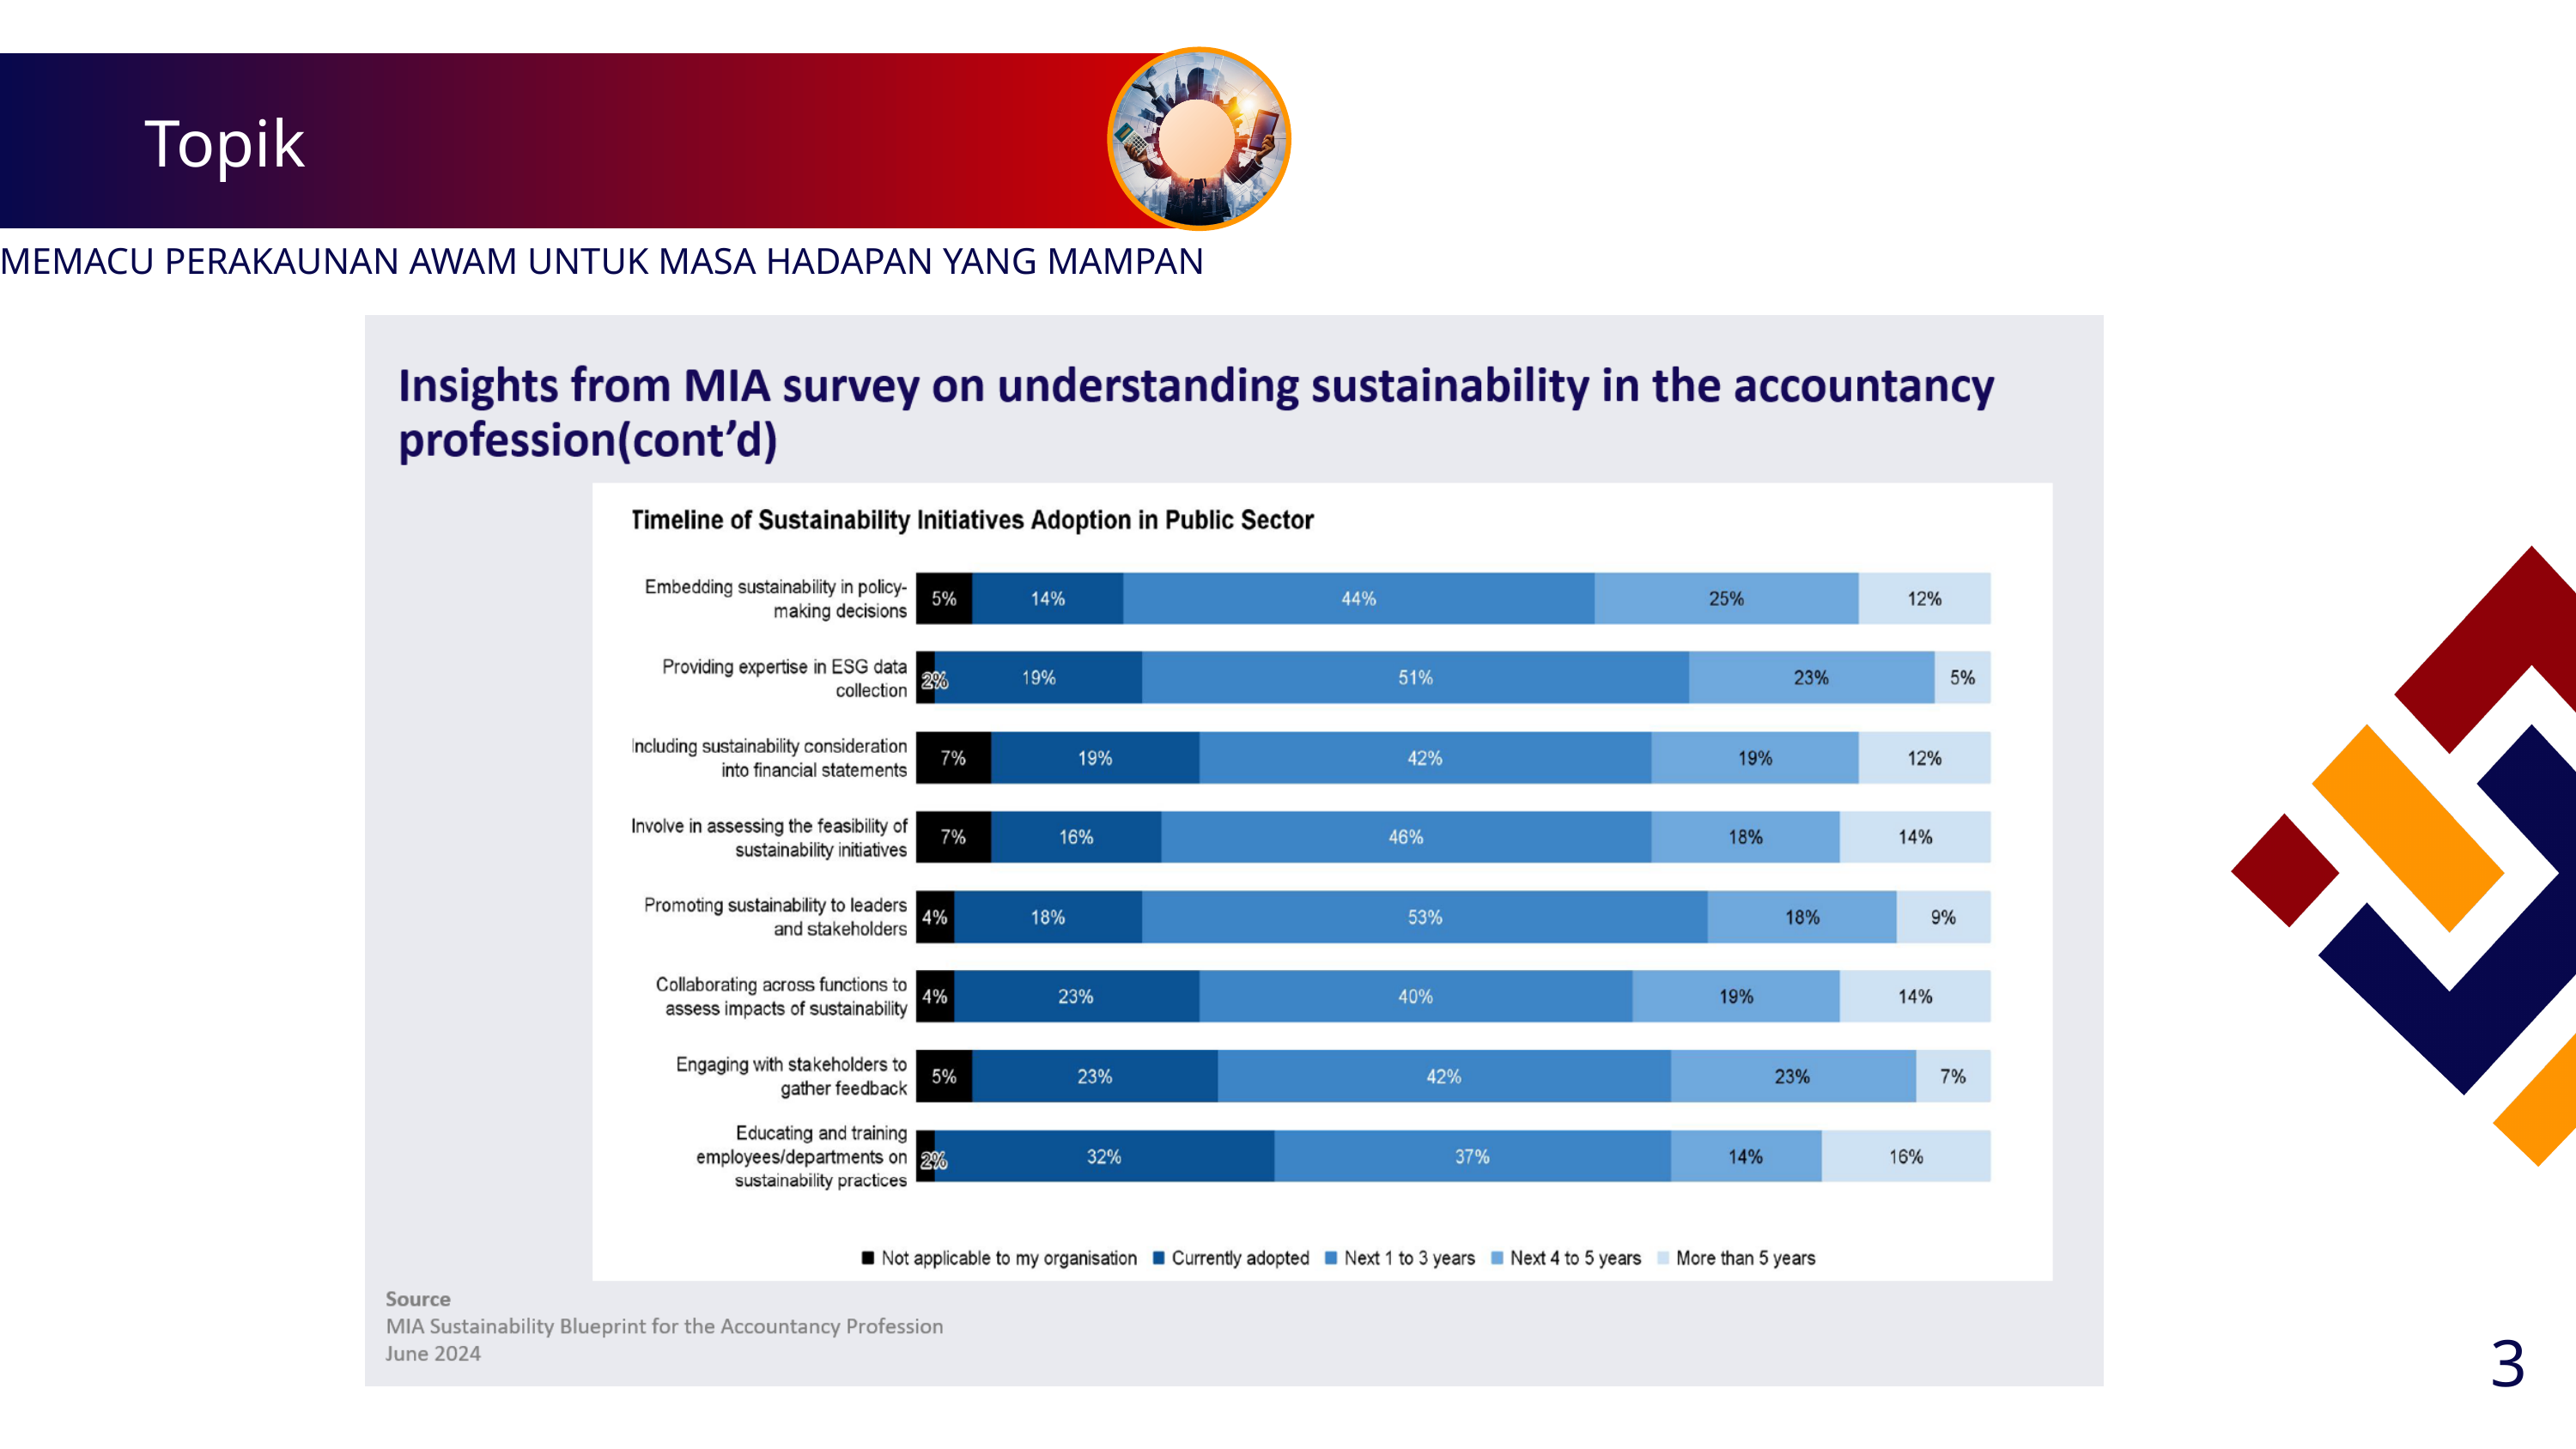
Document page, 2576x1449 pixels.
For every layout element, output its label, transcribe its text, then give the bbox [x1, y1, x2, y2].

text_box MEMACU PERAKAUNAN AWAM UNTUK MASA HADAPAN YANG MAMPAN [0, 235, 1224, 282]
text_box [0, 52, 1106, 229]
picture [364, 315, 2105, 1386]
text_box 3 [2472, 1322, 2546, 1400]
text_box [1109, 49, 1290, 229]
text_box [2146, 367, 2576, 1167]
